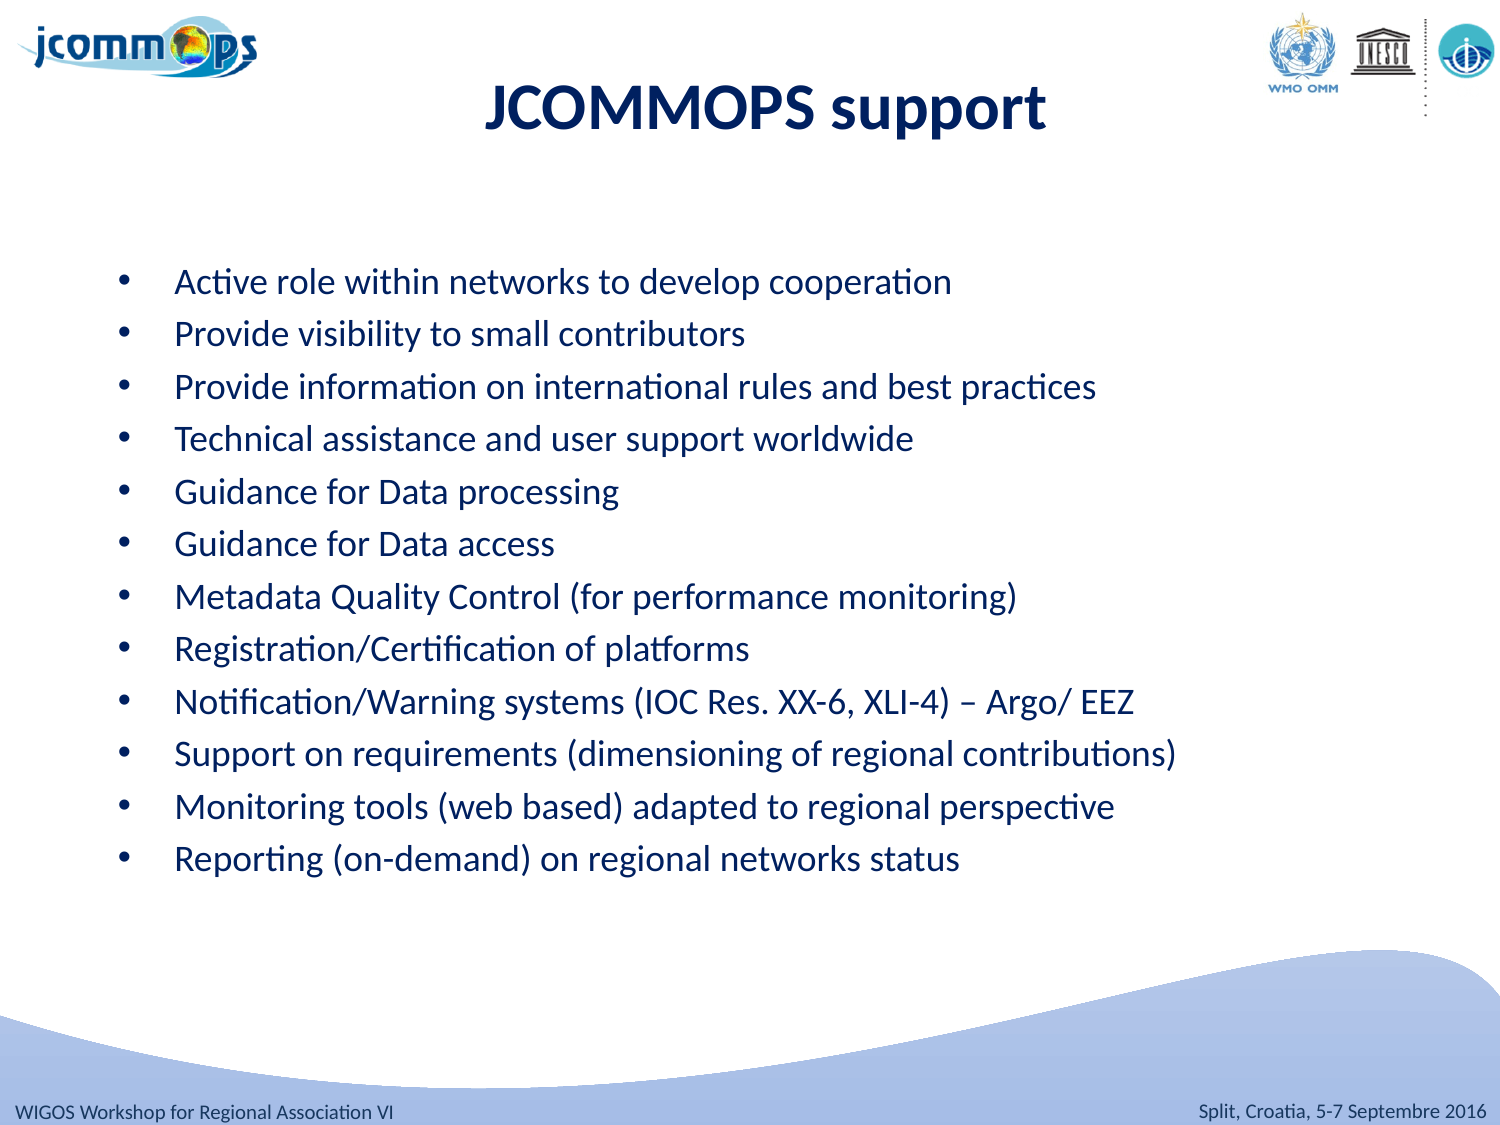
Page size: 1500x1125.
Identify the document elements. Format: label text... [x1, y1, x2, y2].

list Active role within networks to develop cooperation Provide visibility to small contributors Provide information on international rules and best practices Technical assistance and user support worldwide Guidance for Data processing Guidance for Data access Metadata Quality Control (for performance monitoring) Registration/Certification of platforms Notification/Warning systems (IOC Res. XX-6, XLI-4) – Argo/ EEZ Support on requirements (dimensioning of regional contributions) Monitoring tools (web based) adapted to regional perspective Reporting (on-demand) on regional networks status [103, 249, 1407, 986]
picture [17, 16, 255, 78]
list JCOMMOPS support [255, 5, 1278, 201]
picture [1278, 11, 1495, 117]
